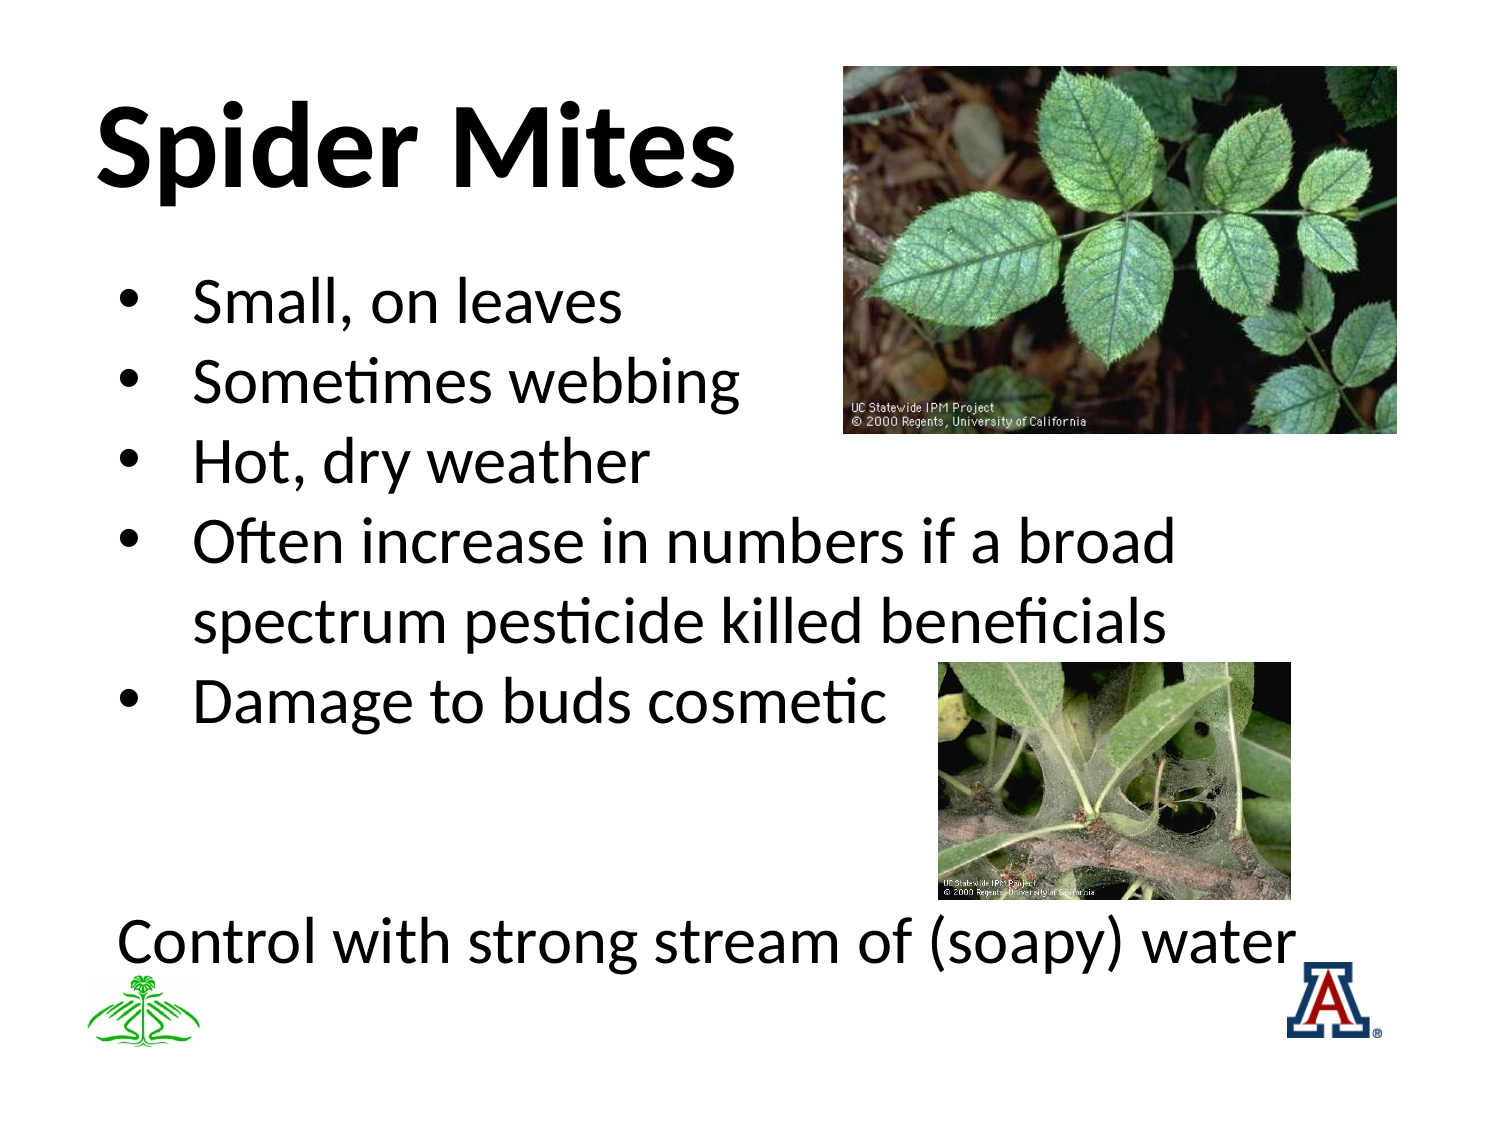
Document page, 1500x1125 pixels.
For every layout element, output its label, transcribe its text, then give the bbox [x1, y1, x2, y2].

picture [1287, 962, 1382, 1038]
title Spider Mites [75, 45, 775, 233]
picture [938, 662, 1291, 901]
text_box Small, on leaves Sometimes webbing Hot, dry weather Often increase in numbers if a broad spectrum pesticide killed beneficials Damage to buds cosmetic Control with strong stream of (soapy) water [102, 249, 1363, 985]
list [843, 66, 1397, 434]
picture [87, 974, 201, 1051]
